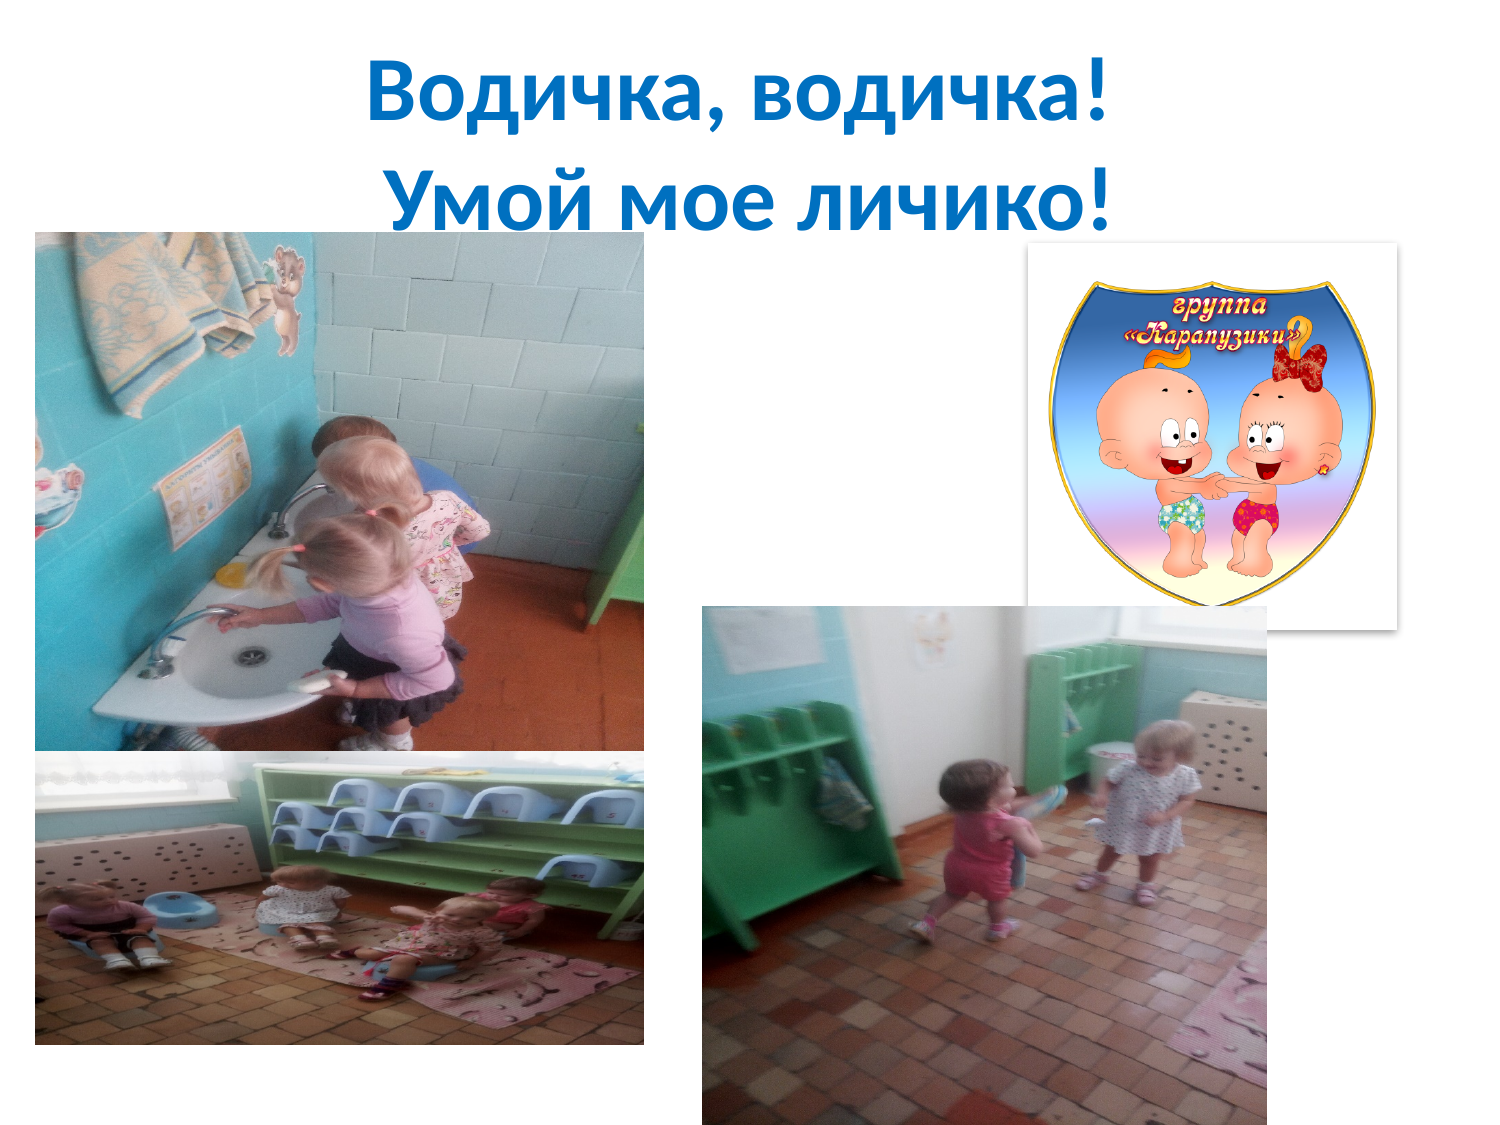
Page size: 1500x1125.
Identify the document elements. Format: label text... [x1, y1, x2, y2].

picture [34, 232, 644, 1045]
picture [702, 257, 1384, 1125]
title Водичка, водичка! Умой мое личико! [75, 45, 1425, 233]
